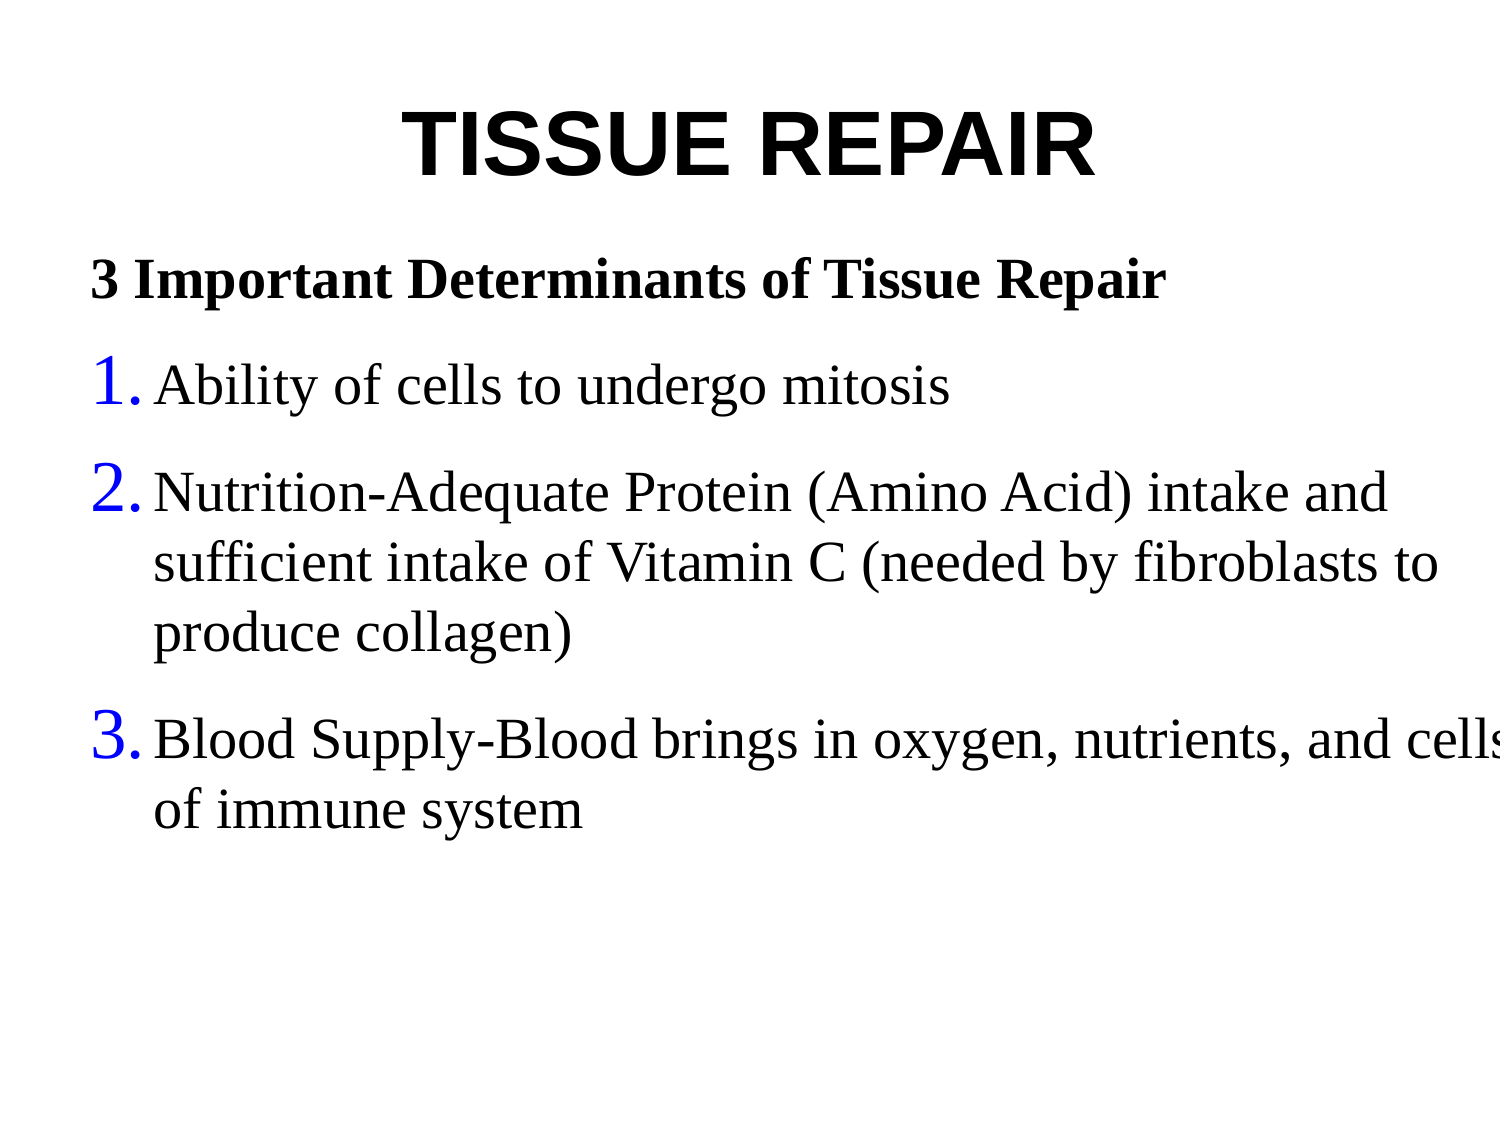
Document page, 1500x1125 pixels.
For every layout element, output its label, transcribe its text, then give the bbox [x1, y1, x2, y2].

list 3 Important Determinants of Tissue Repair Ability of cells to undergo mitosis Nutrition-Adequate Protein (Amino Acid) intake and sufficient intake of Vitamin C (needed by fibroblasts to produce collagen) Blood Supply-Blood brings in oxygen, nutrients, and cells of immune system [75, 232, 1500, 1013]
title Tissue Repair [75, 45, 1425, 232]
